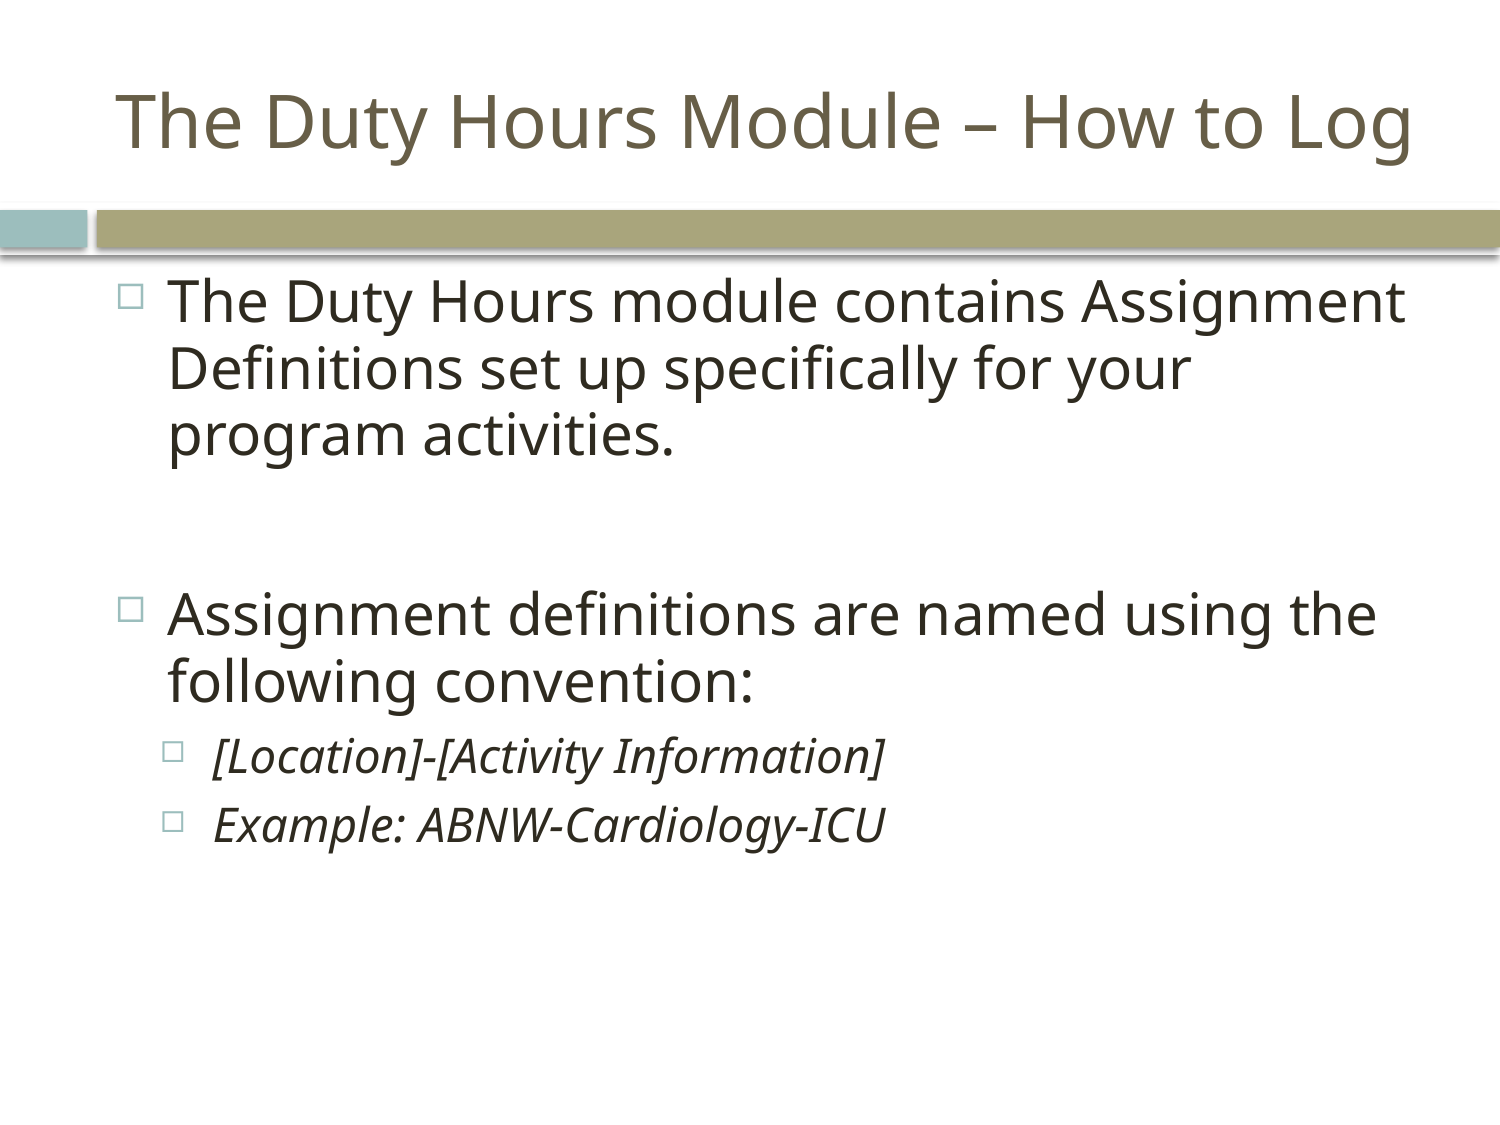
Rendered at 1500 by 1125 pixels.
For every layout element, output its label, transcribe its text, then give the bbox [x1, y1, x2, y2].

list The Duty Hours module contains Assignment Definitions set up specifically for your program activities. Assignment definitions are named using the following convention: [Location]-[Activity Information] Example: ABNW-Cardiology-ICU [100, 262, 1438, 1000]
title The Duty Hours Module – How to Log [100, 37, 1438, 200]
